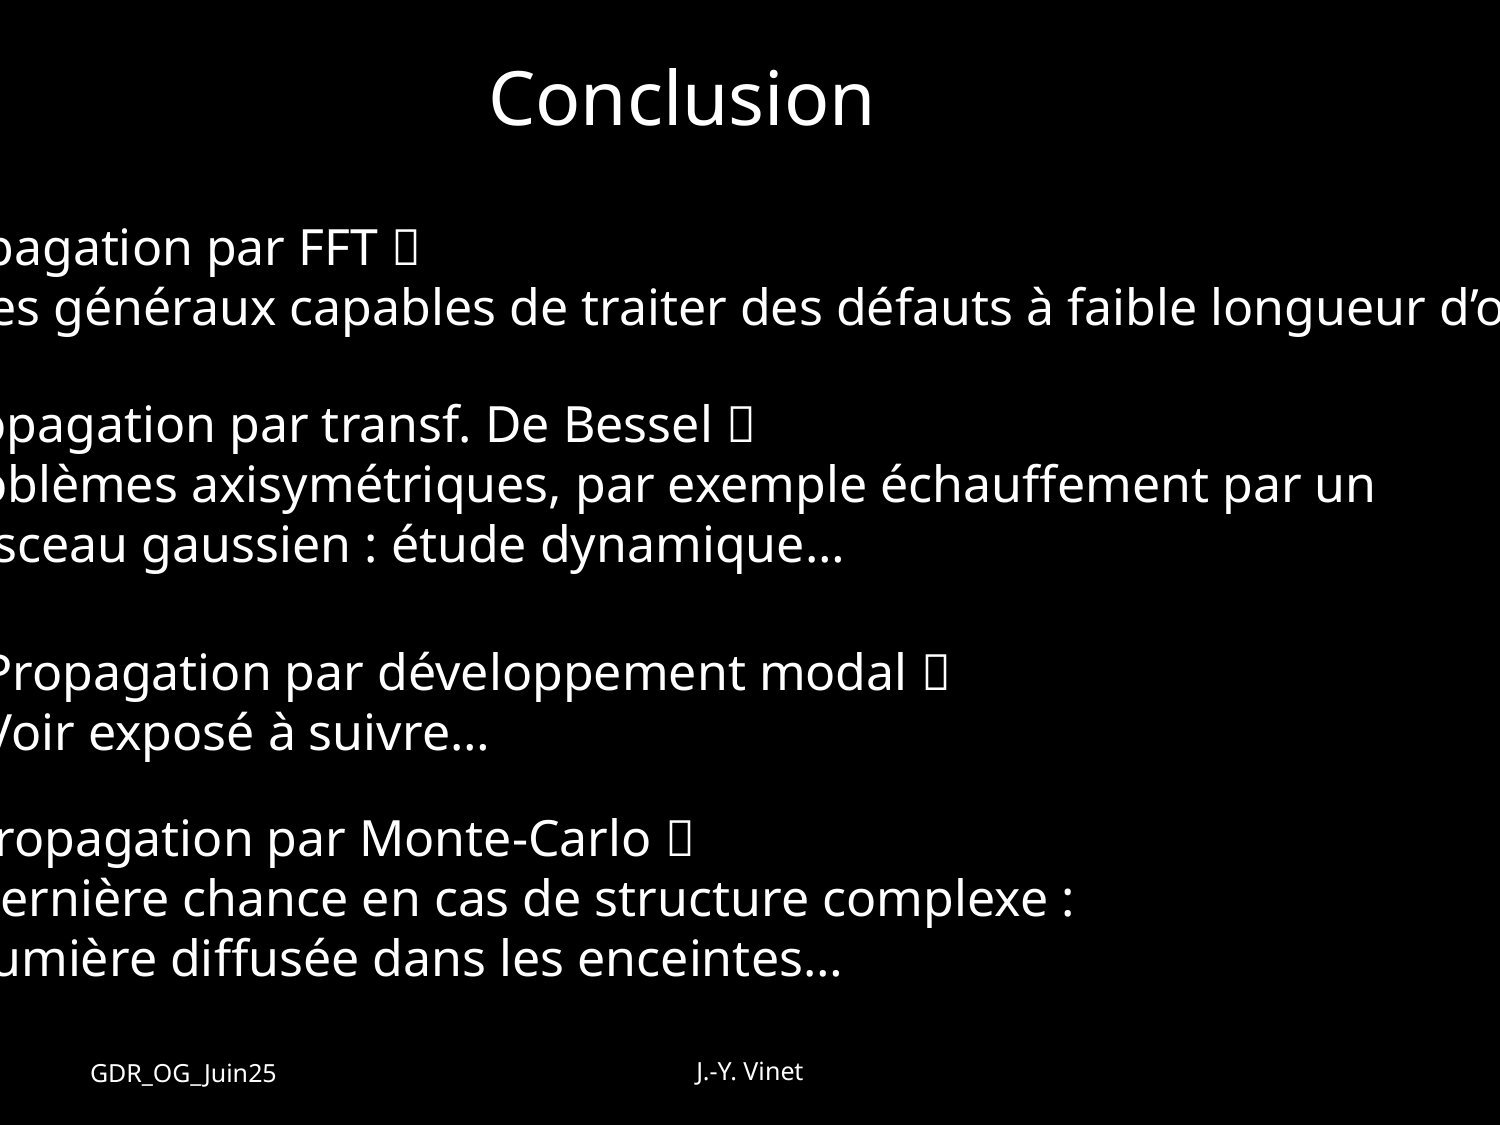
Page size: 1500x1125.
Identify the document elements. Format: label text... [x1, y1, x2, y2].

text_box Conclusion [473, 42, 891, 148]
text_box Propagation par transf. De Bessel  problèmes axisymétriques, par exemple échauffement par un Faisceau gaussien : étude dynamique… [0, 385, 1393, 580]
text_box Propagation par FFT  codes généraux capables de traiter des défauts à faible longueur d’onde [0, 208, 1500, 343]
text_box Propagation par Monte-Carlo  Dernière chance en cas de structure complexe : Lumière diffusée dans les enceintes… [0, 798, 1091, 994]
text_box Propagation par développement modal  Voir exposé à suivre… [0, 633, 979, 769]
footer J.-Y. Vinet [512, 1042, 988, 1103]
slide_number GDR_OG_Juin25 [75, 1042, 425, 1103]
